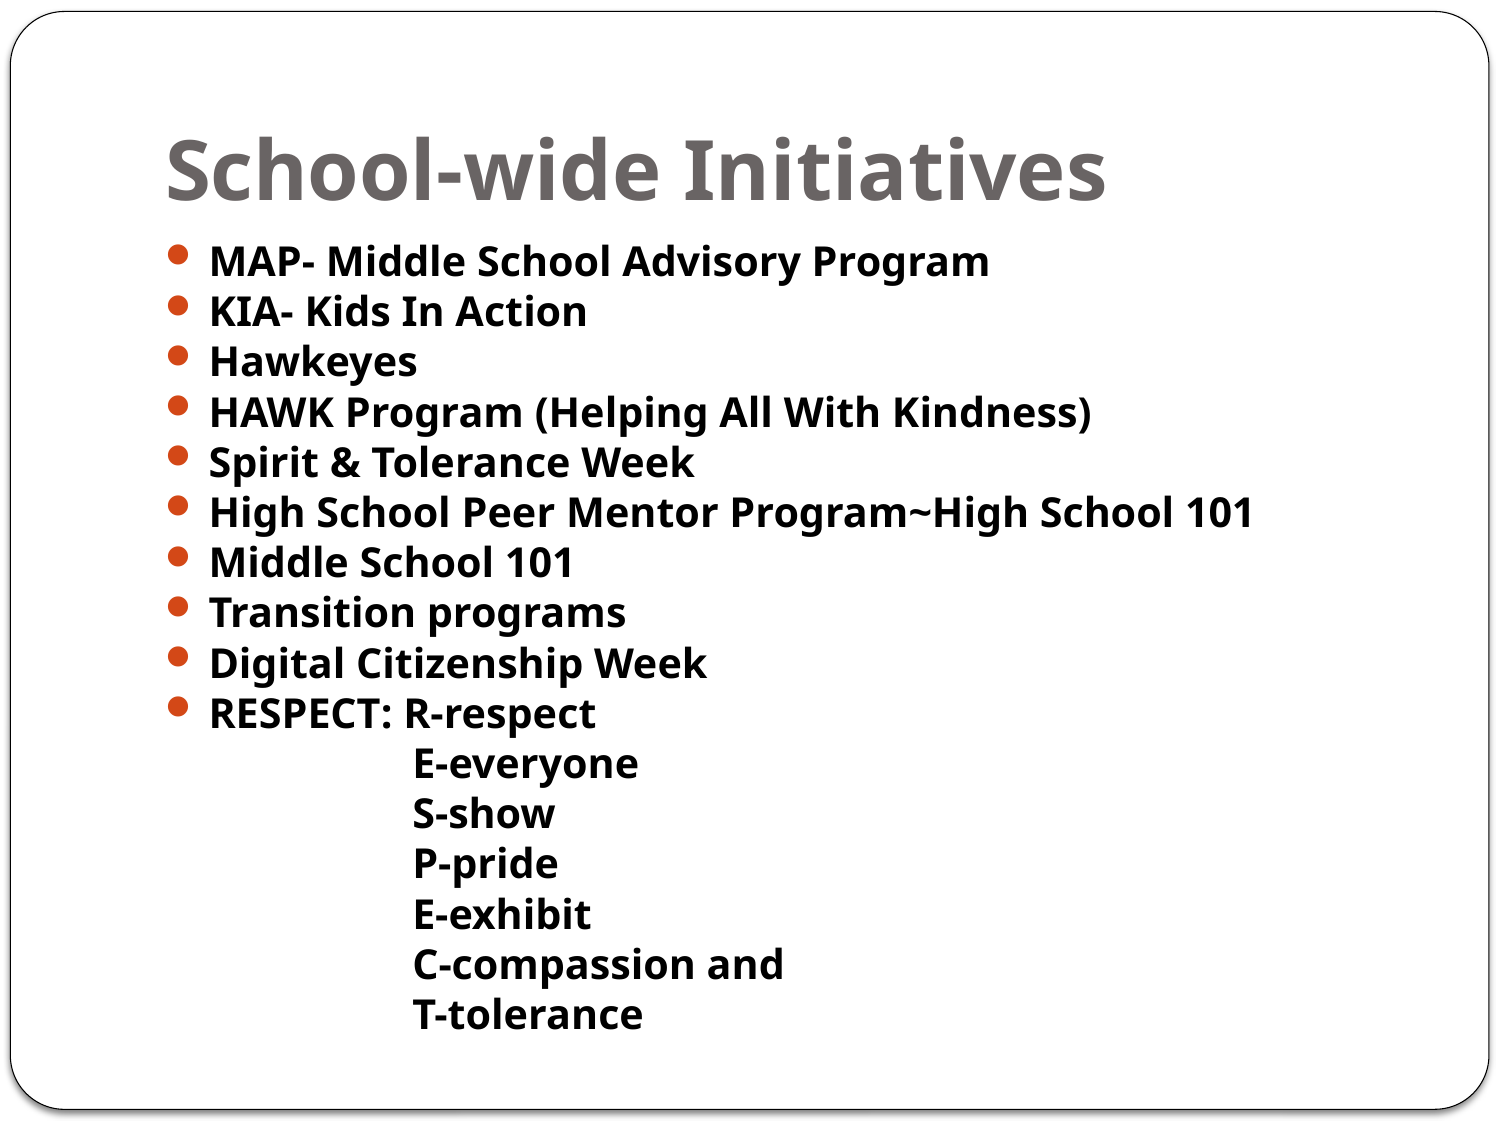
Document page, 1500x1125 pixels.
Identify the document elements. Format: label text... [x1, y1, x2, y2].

title School-wide Initiatives [149, 44, 1426, 233]
list MAP- Middle School Advisory Program KIA- Kids In Action Hawkeyes HAWK Program (Helping All With Kindness) Spirit & Tolerance Week High School Peer Mentor Program~High School 101 Middle School 101 Transition programs Digital Citizenship Week RESPECT: R-respect E-everyone S-show P-pride E-exhibit C-compassion and T-tolerance [149, 237, 1426, 1051]
